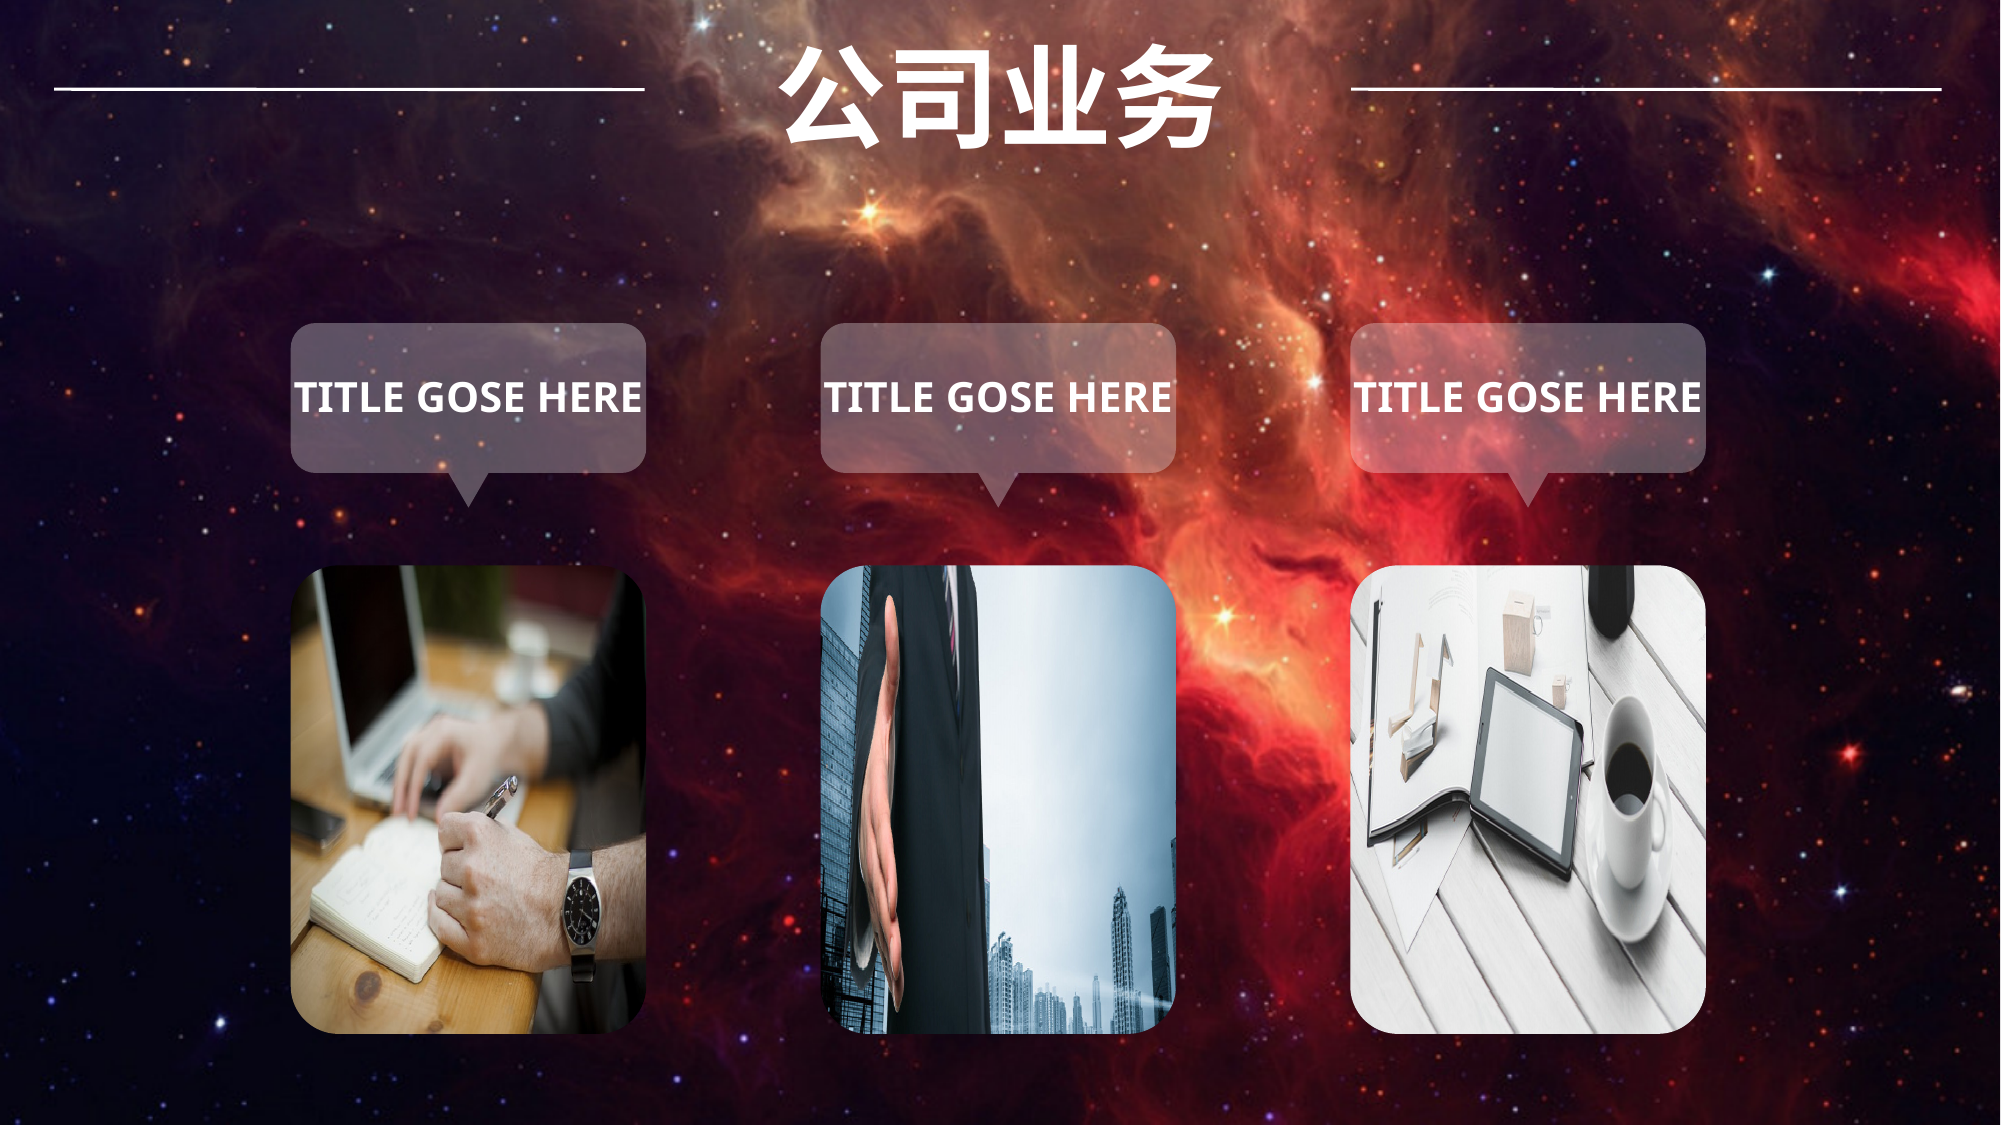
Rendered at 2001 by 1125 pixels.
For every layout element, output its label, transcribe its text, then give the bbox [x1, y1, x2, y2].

text_box 公司业务 [760, 19, 1240, 170]
picture [0, 0, 2001, 1125]
text_box [289, 321, 648, 363]
text_box [1349, 428, 1707, 510]
text_box [1349, 564, 1707, 1035]
text_box [289, 428, 648, 510]
text_box TITLE GOSE HERE [278, 363, 659, 428]
text_box [1349, 321, 1707, 363]
text_box [819, 429, 1178, 510]
text_box TITLE GOSE HERE [1338, 363, 1718, 428]
text_box [819, 321, 1178, 363]
text_box TITLE GOSE HERE [808, 363, 1188, 429]
text_box [289, 564, 648, 1035]
text_box [819, 564, 1178, 1035]
